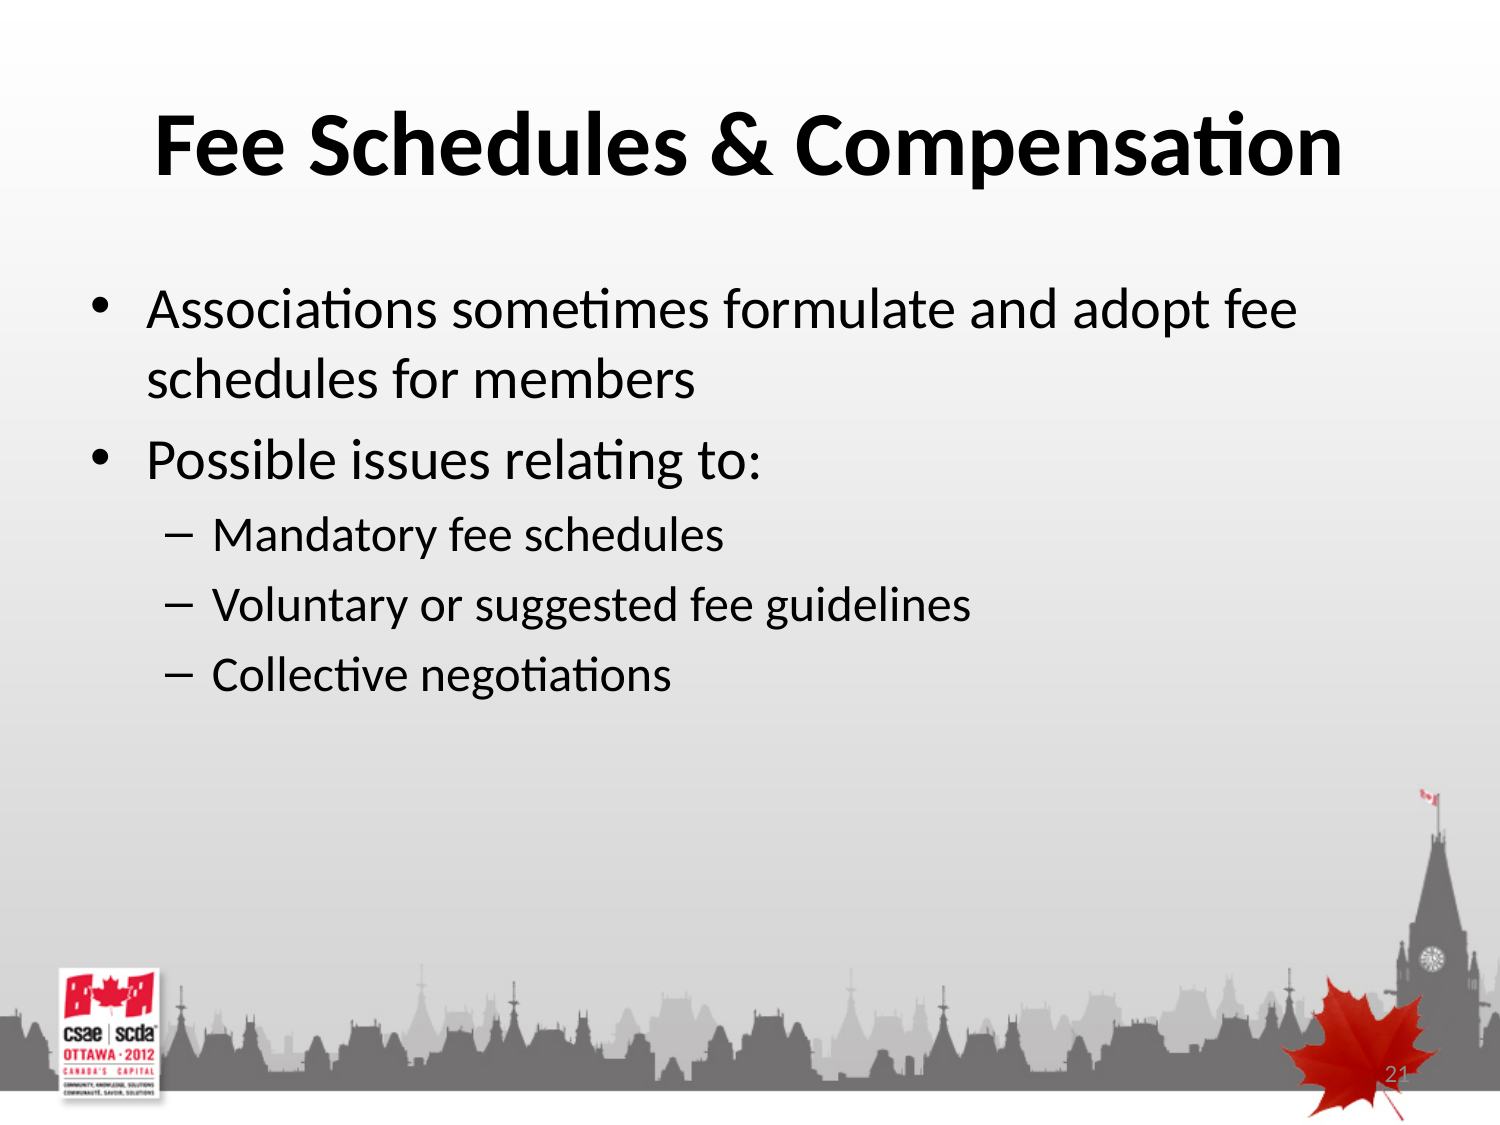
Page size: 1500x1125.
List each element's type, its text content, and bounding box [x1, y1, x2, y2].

slide_number 21 [1074, 1042, 1425, 1103]
picture [0, 0, 1500, 1125]
title Fee Schedules & Compensation [75, 45, 1425, 233]
list Associations sometimes formulate and adopt fee schedules for members Possible issues relating to: Mandatory fee schedules Voluntary or suggested fee guidelines Collective negotiations [75, 262, 1425, 1005]
